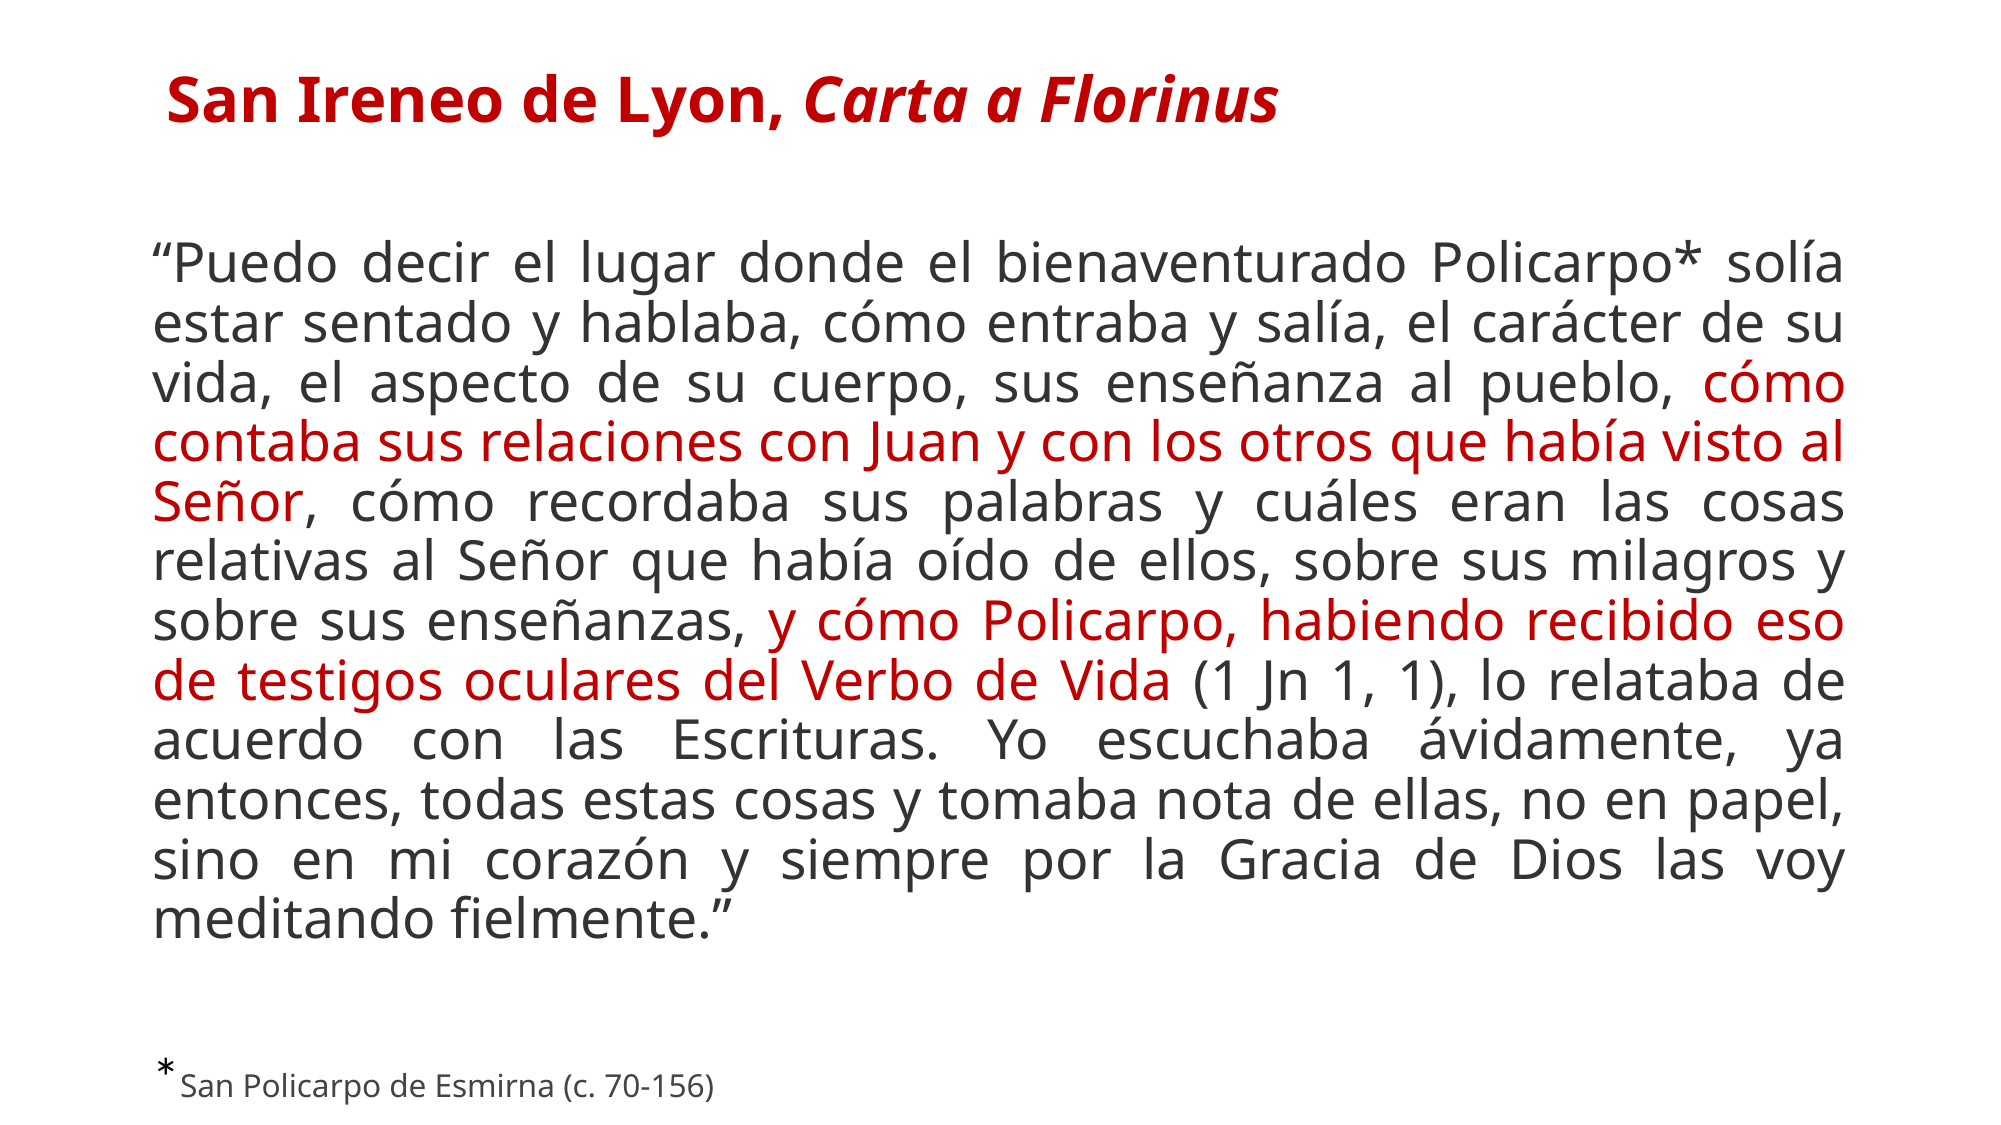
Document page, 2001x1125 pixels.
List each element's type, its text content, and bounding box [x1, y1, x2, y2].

list San Ireneo de Lyon, Carta a Florinus “Puedo decir el lugar donde el bienaventurado Policarpo* solía estar sentado y hablaba, cómo entraba y salía, el carácter de su vida, el aspecto de su cuerpo, sus enseñanza al pueblo, cómo contaba sus relaciones con Juan y con los otros que había visto al Señor, cómo recordaba sus palabras y cuáles eran las cosas relativas al Señor que había oído de ellos, sobre sus milagros y sobre sus enseñanzas, y cómo Policarpo, habiendo recibido eso de testigos oculares del Verbo de Vida (1 Jn 1, 1), lo relataba de acuerdo con las Escrituras. Yo escuchaba ávidamente, ya entonces, todas estas cosas y tomaba nota de ellas, no en papel, sino en mi corazón y siempre por la Gracia de Dios las voy meditando fielmente.” *San Policarpo de Esmirna (c. 70-156) [137, 59, 1863, 1125]
